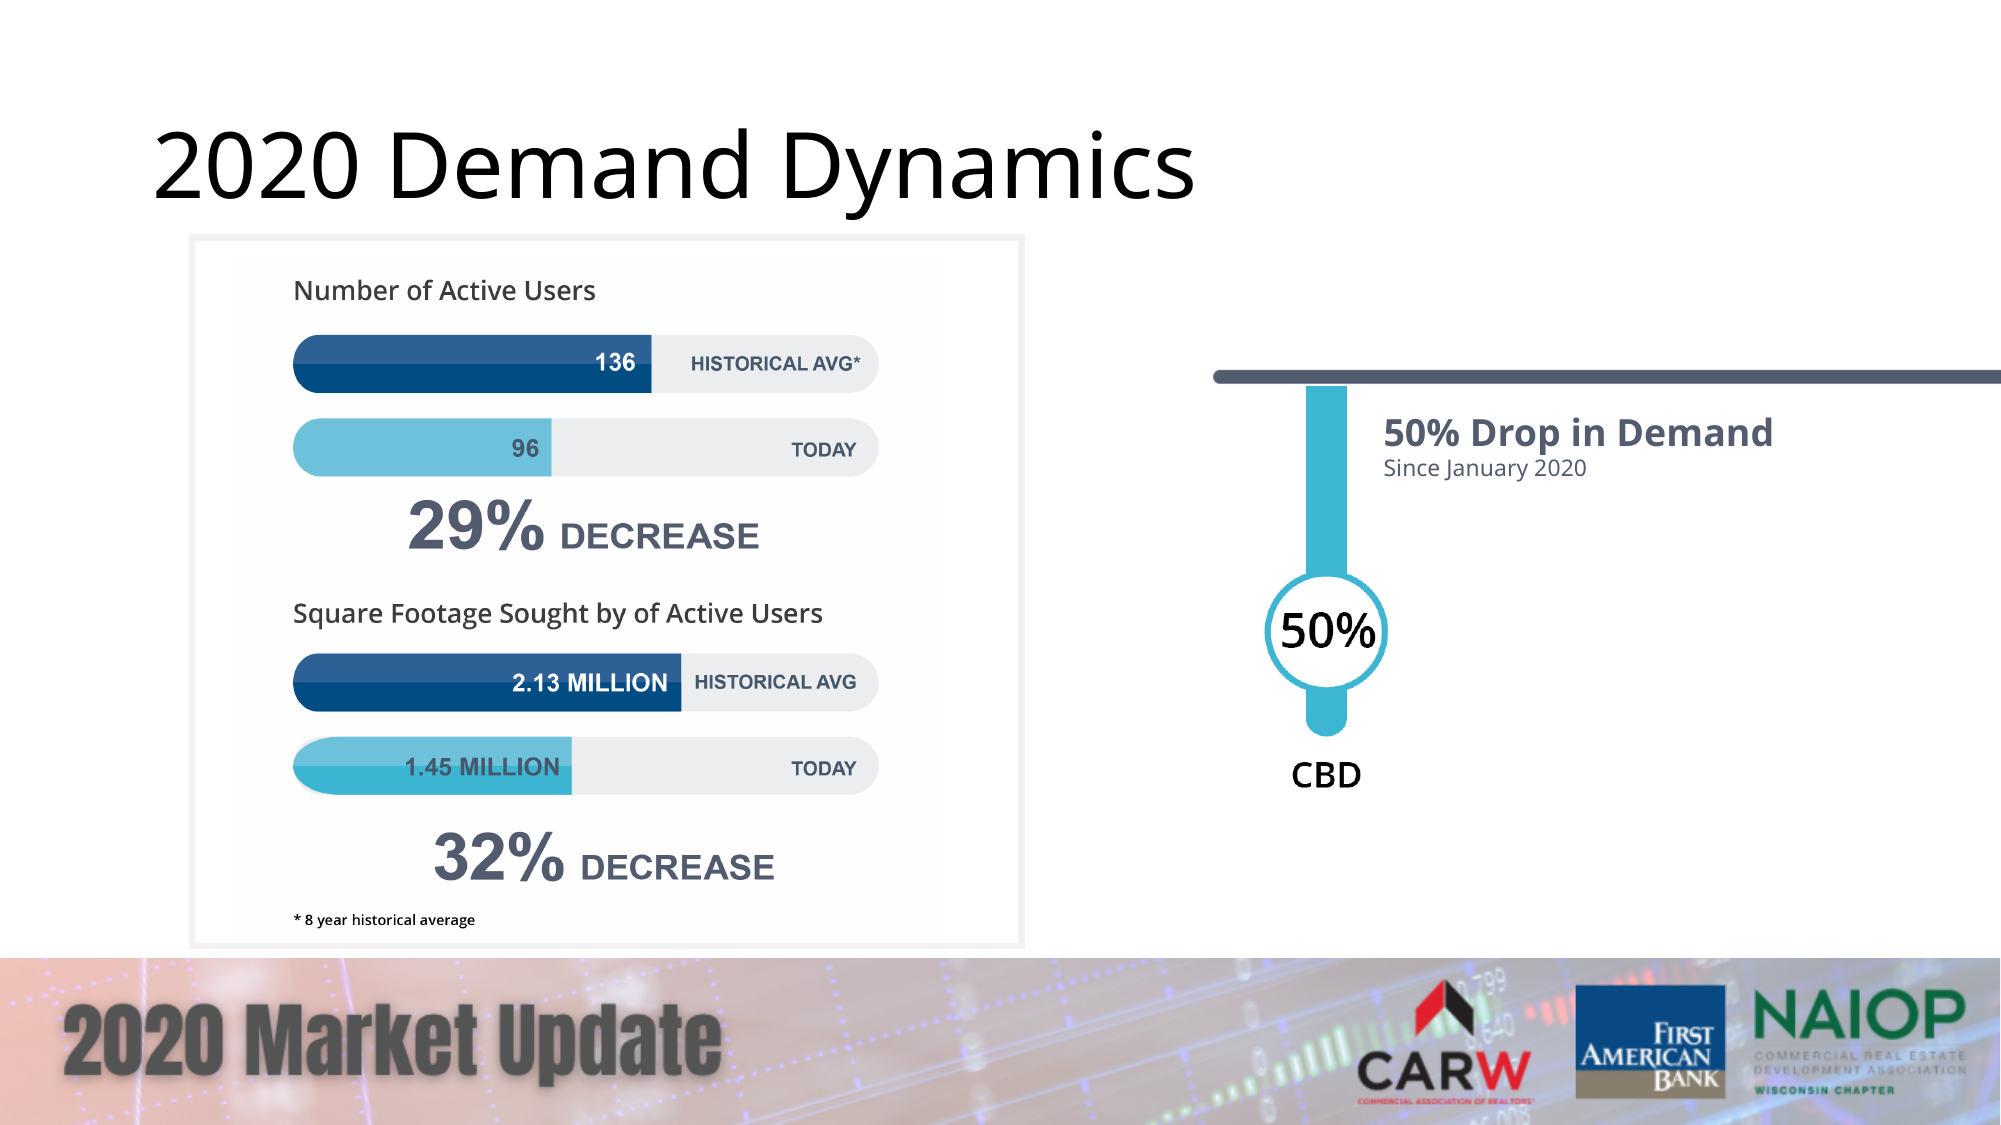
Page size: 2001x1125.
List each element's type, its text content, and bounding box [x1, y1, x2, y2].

picture [0, 958, 2001, 1125]
picture [1158, 326, 2001, 838]
text_box 50% Drop in Demand Since January 2020 [1436, 401, 1888, 489]
text_box [191, 236, 1023, 947]
title 2020 Demand Dynamics [137, 59, 1863, 278]
picture [226, 257, 949, 940]
